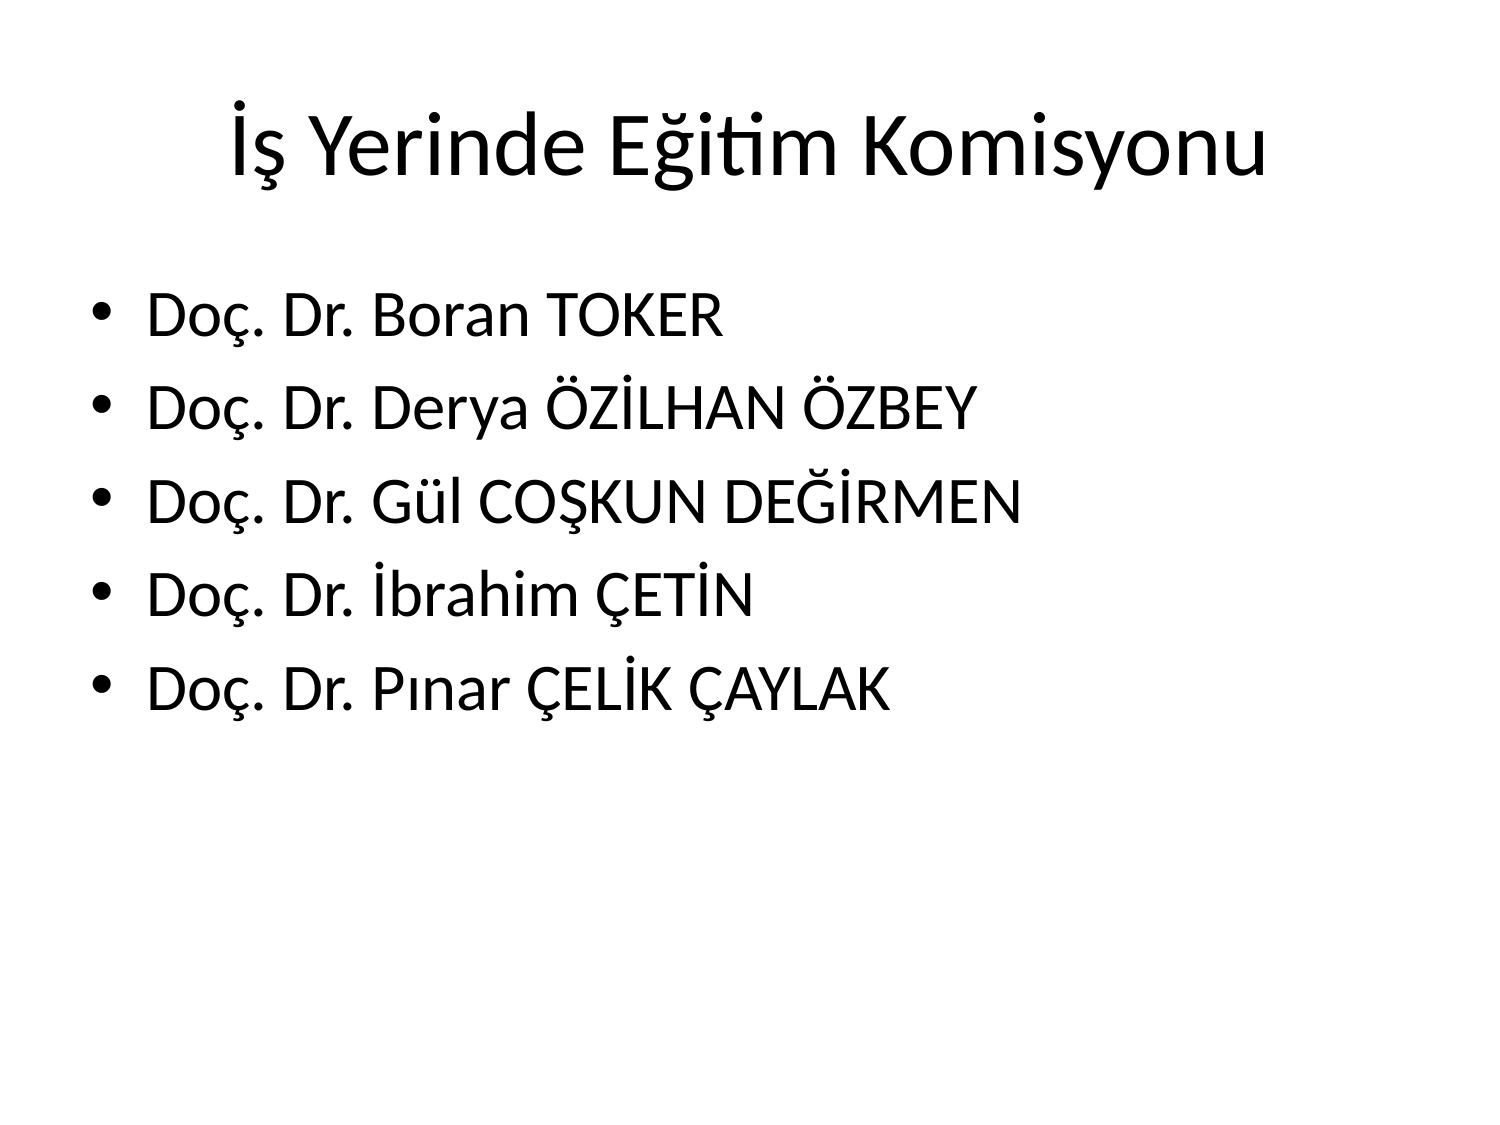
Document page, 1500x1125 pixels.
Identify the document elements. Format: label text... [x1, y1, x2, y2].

list Doç. Dr. Boran TOKER Doç. Dr. Derya ÖZİLHAN ÖZBEY Doç. Dr. Gül COŞKUN DEĞİRMEN Doç. Dr. İbrahim ÇETİN Doç. Dr. Pınar ÇELİK ÇAYLAK [75, 262, 1425, 1005]
title İş Yerinde Eğitim Komisyonu [75, 45, 1425, 233]
